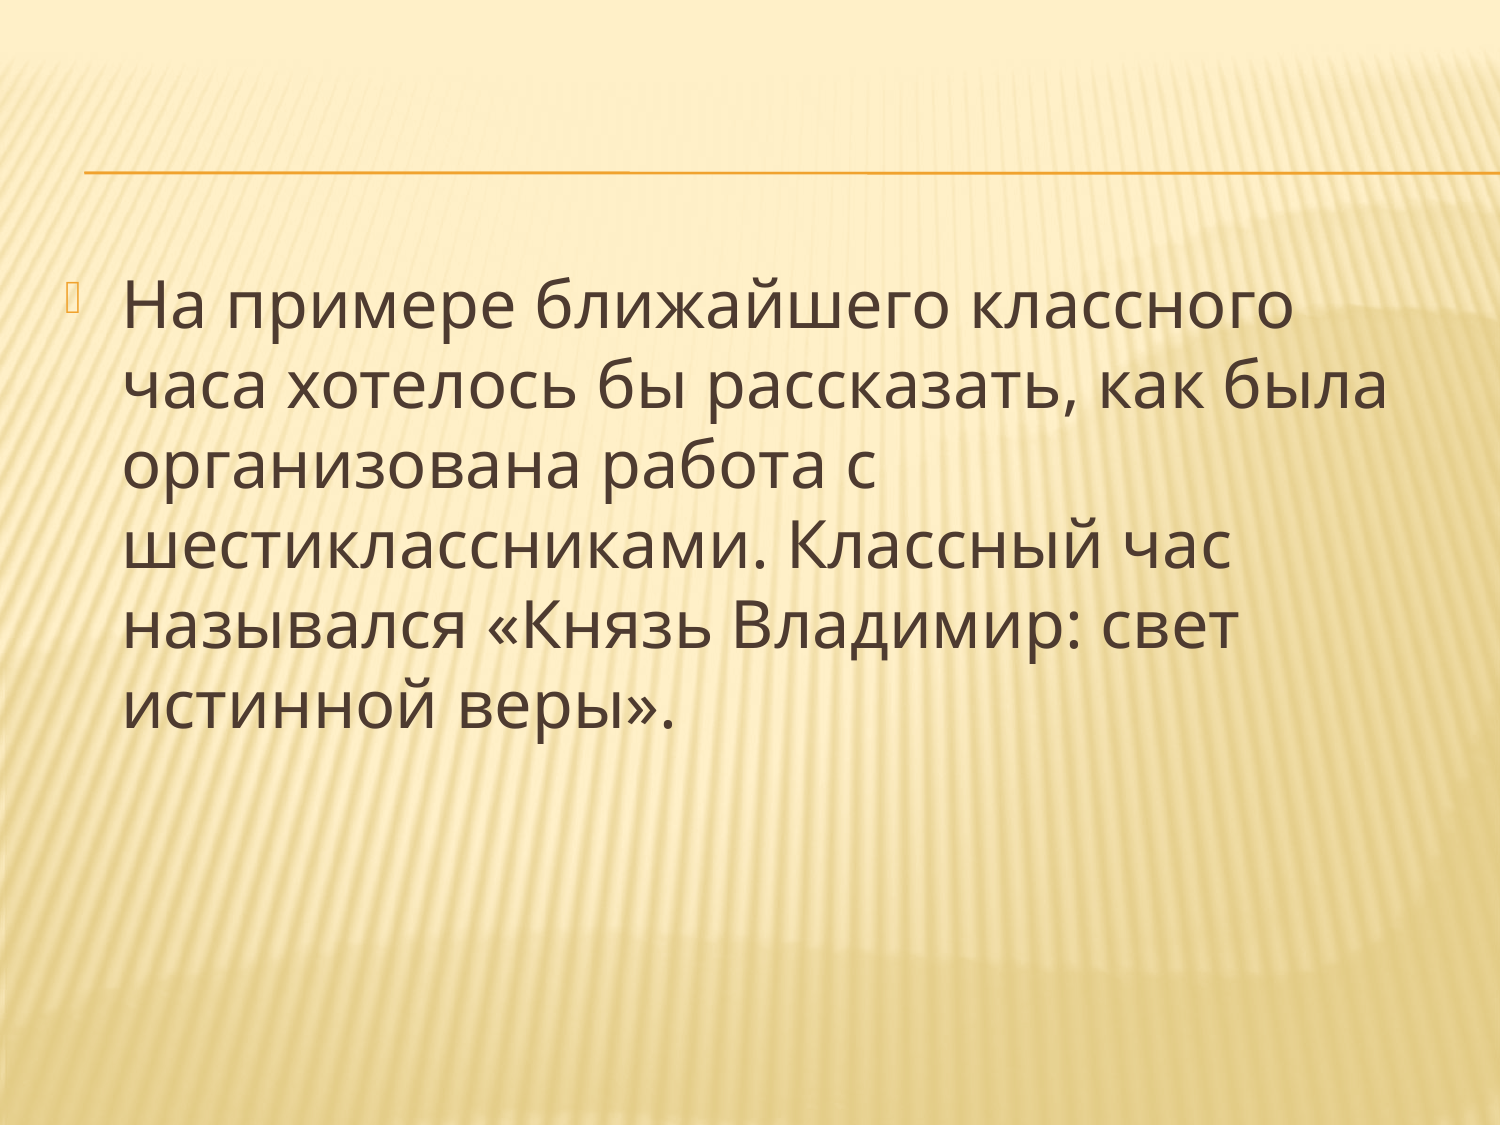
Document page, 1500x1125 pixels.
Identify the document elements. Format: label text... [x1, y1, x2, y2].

list На примере ближайшего классного часа хотелось бы рассказать, как была организована работа с шестиклассниками. Классный час назывался «Князь Владимир: свет истинной веры». [50, 254, 1475, 998]
